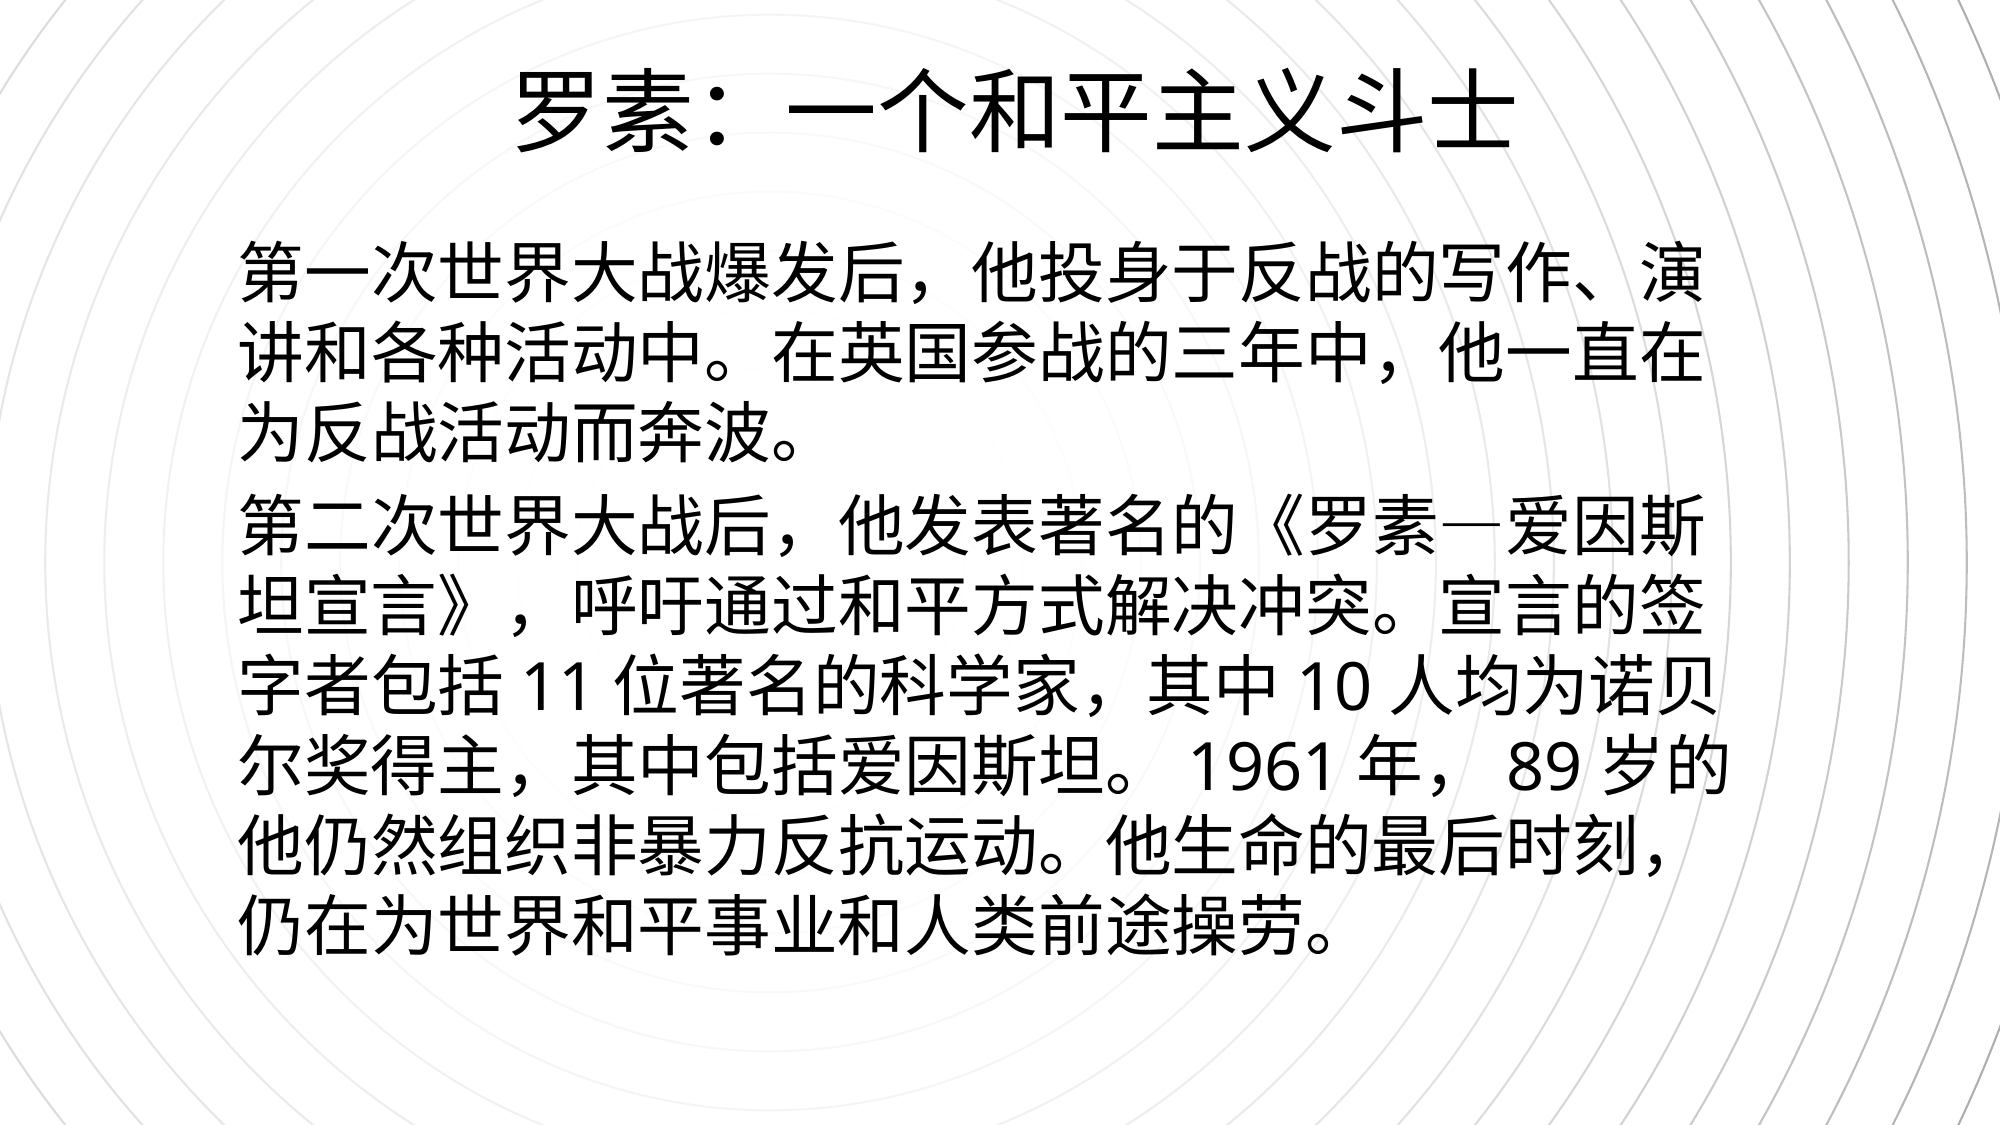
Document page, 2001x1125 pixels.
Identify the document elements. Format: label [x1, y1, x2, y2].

text_box [0, 0, 2000, 1125]
